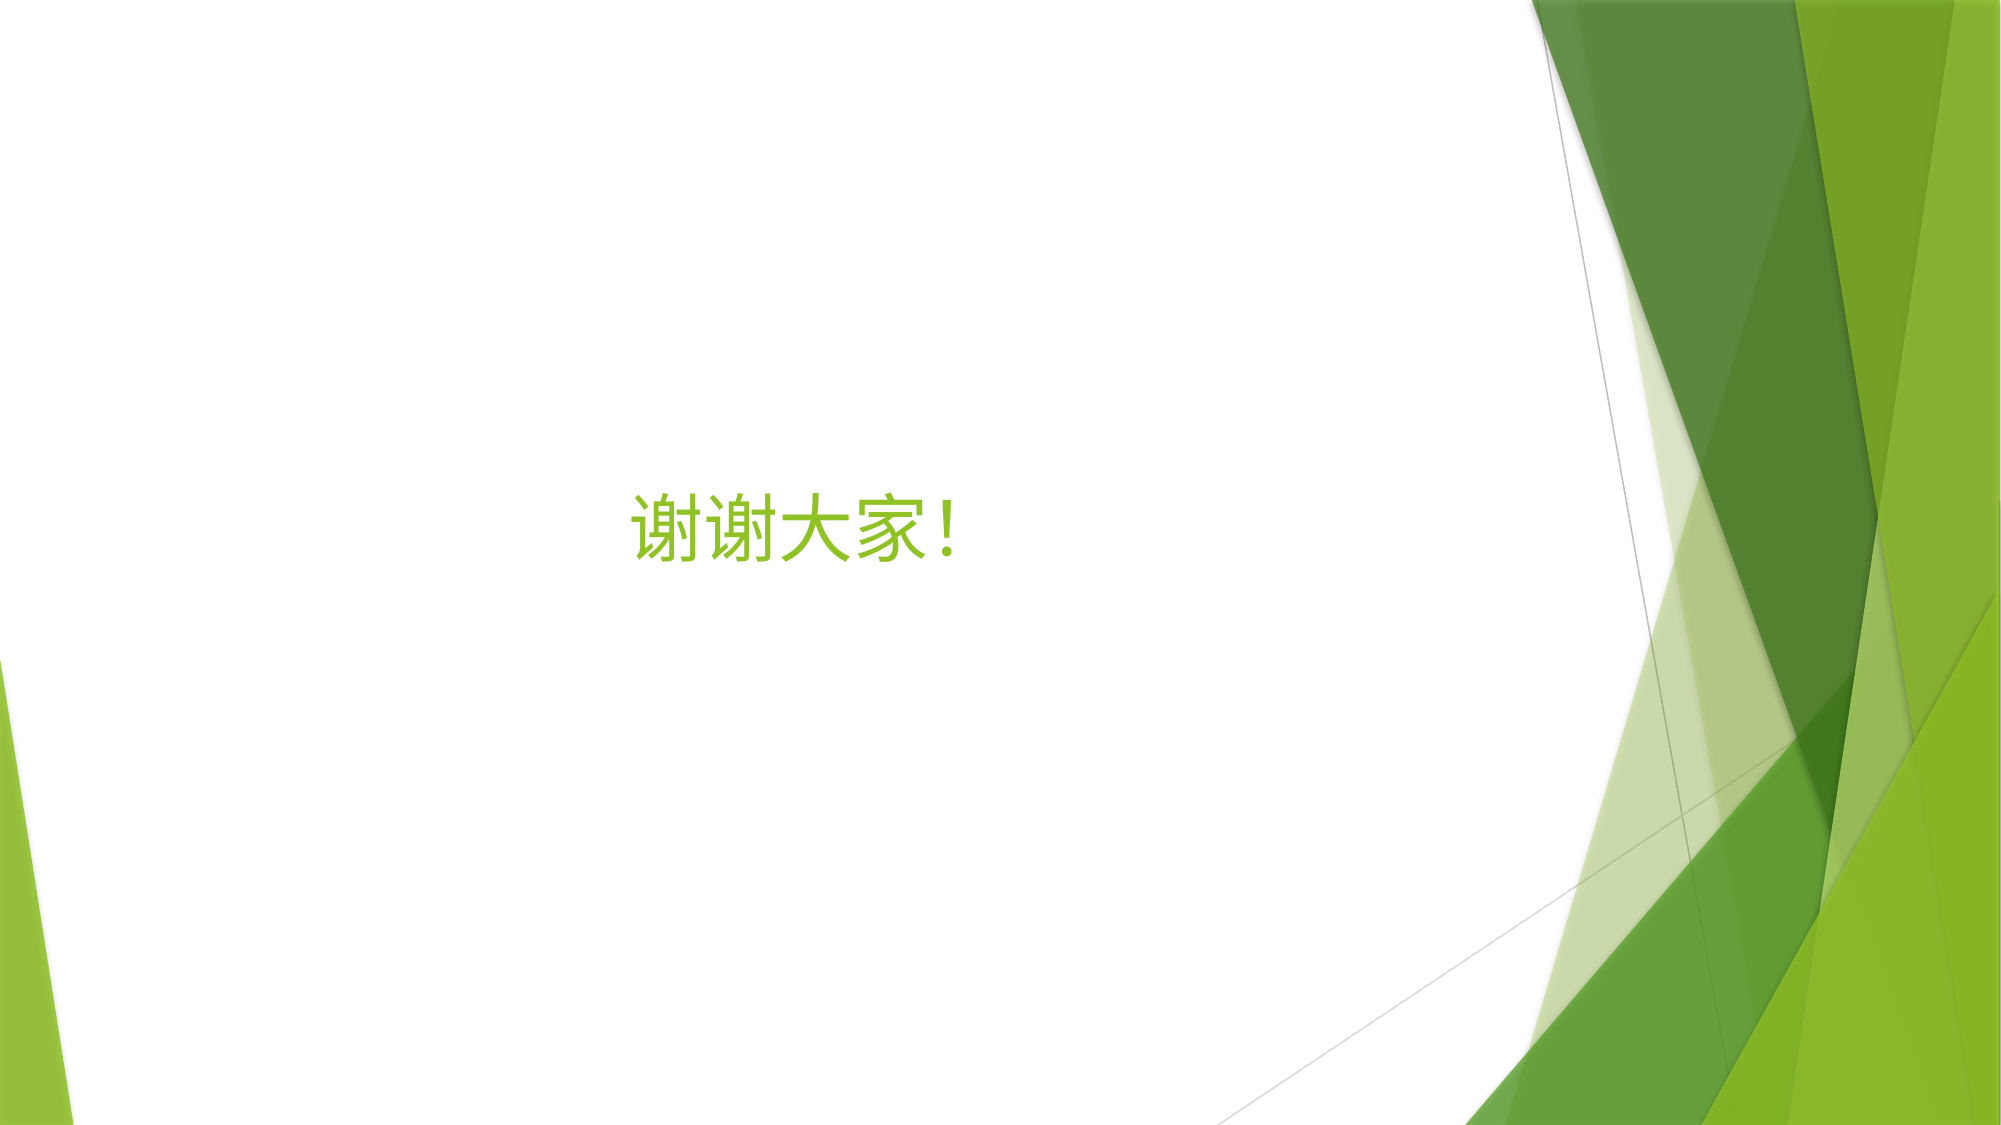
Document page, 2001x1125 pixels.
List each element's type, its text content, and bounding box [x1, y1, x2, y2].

title 谢谢大家！ [111, 473, 1522, 691]
